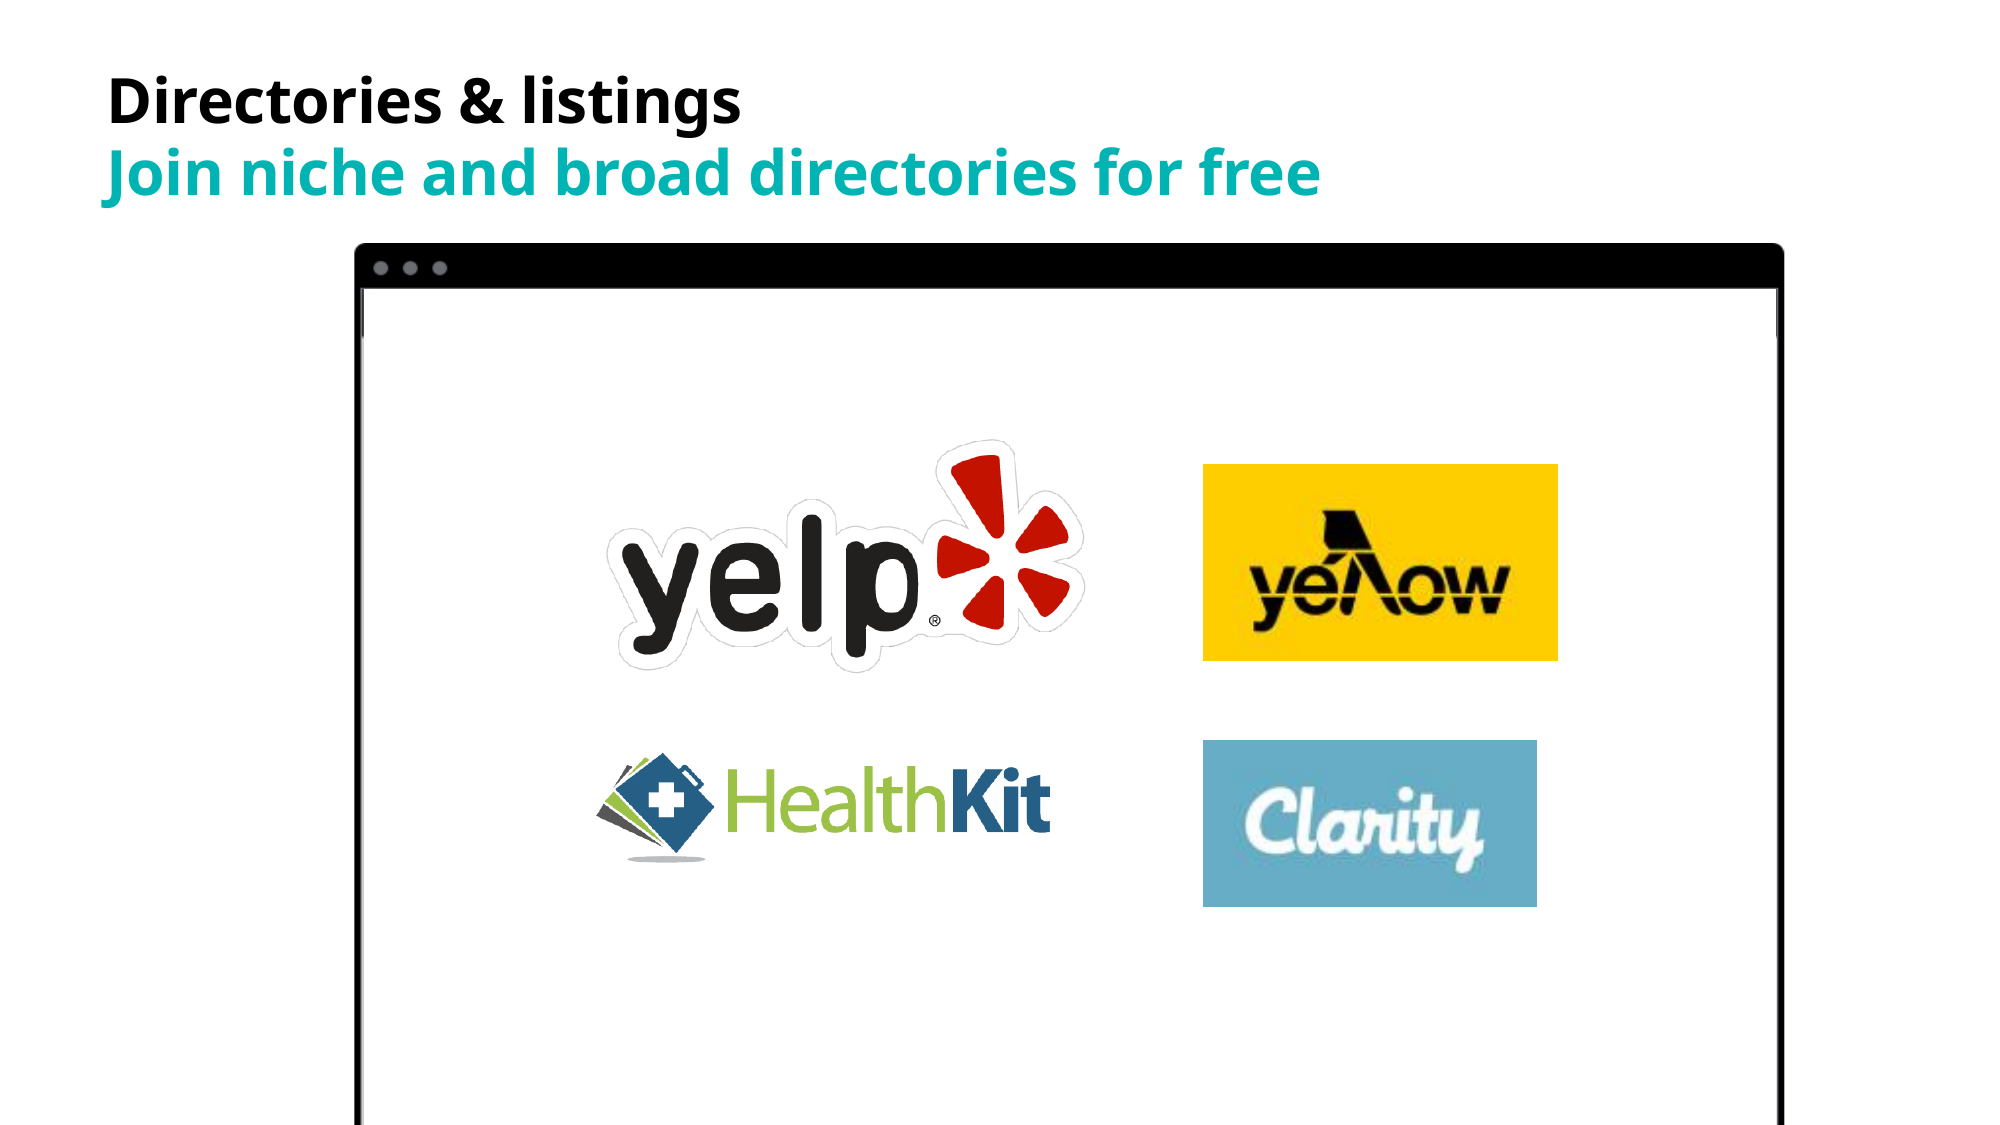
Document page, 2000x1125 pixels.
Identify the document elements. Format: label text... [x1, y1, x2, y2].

text_box Directories & listings Join niche and broad directories for free [91, 59, 1705, 217]
picture [328, 243, 1811, 1125]
text_box Directories [74, 113, 487, 219]
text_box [363, 288, 1777, 1125]
